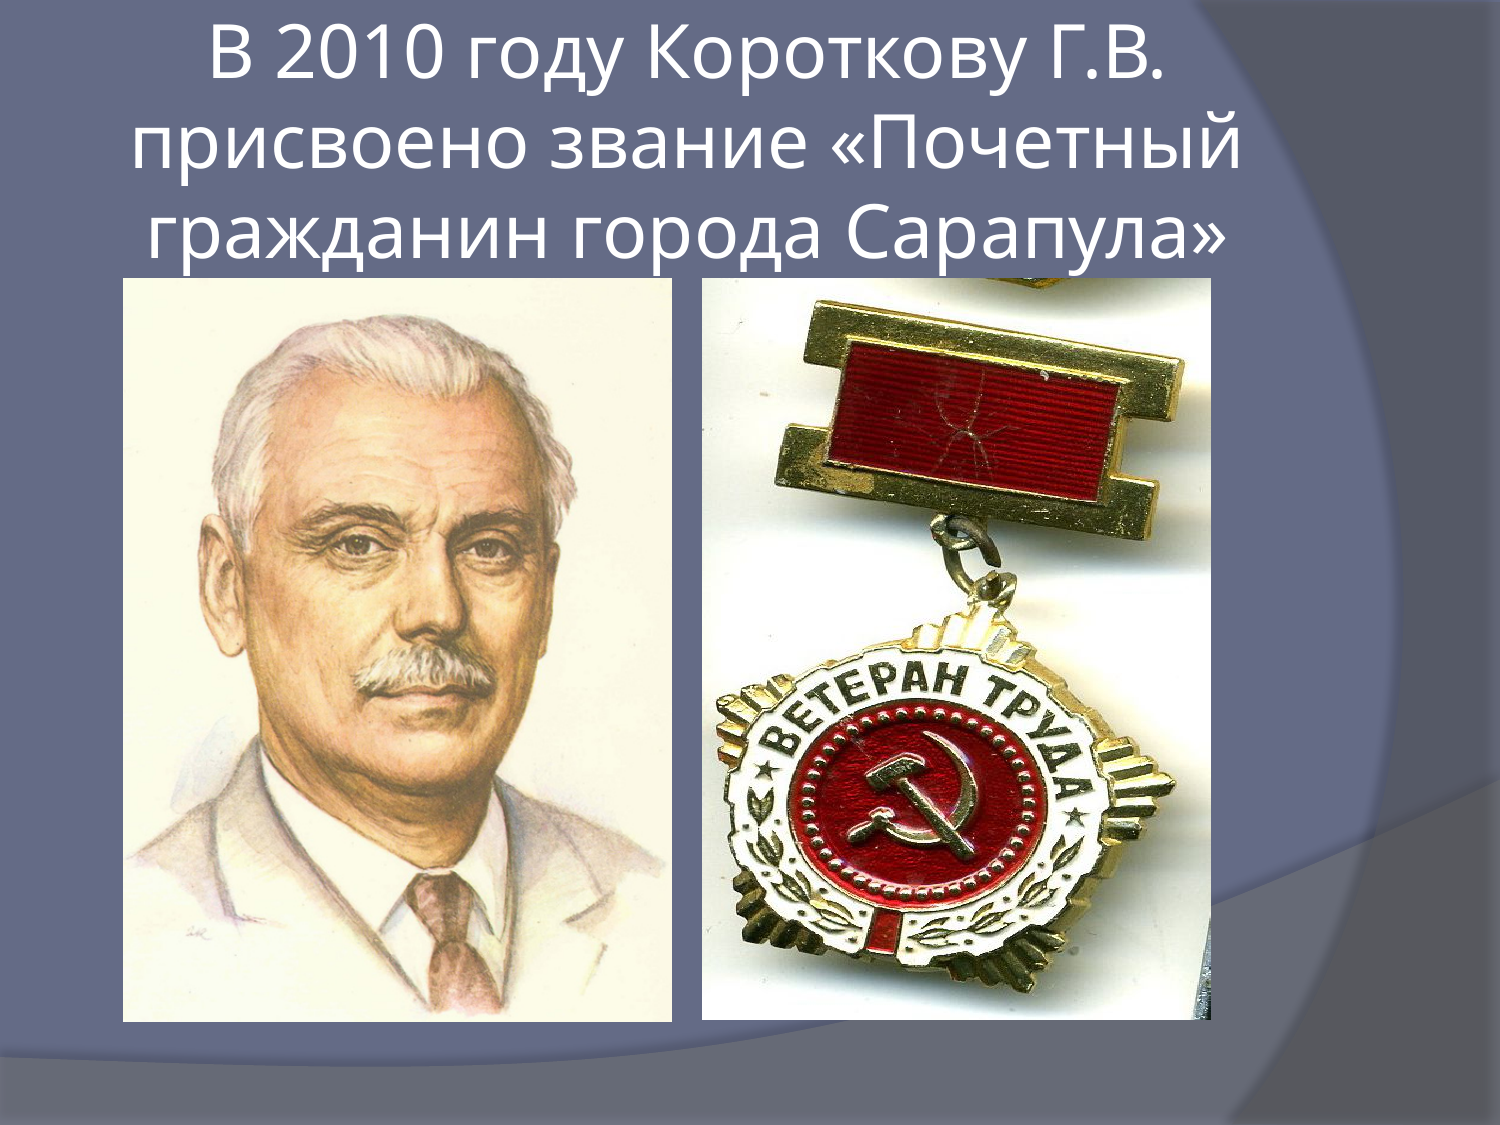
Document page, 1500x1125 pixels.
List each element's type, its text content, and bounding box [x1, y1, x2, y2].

title В 2010 году Короткову Г.В. присвоено звание «Почетный гражданин города Сарапула» [75, 45, 1300, 233]
picture [702, 278, 1211, 1021]
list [123, 278, 672, 1022]
